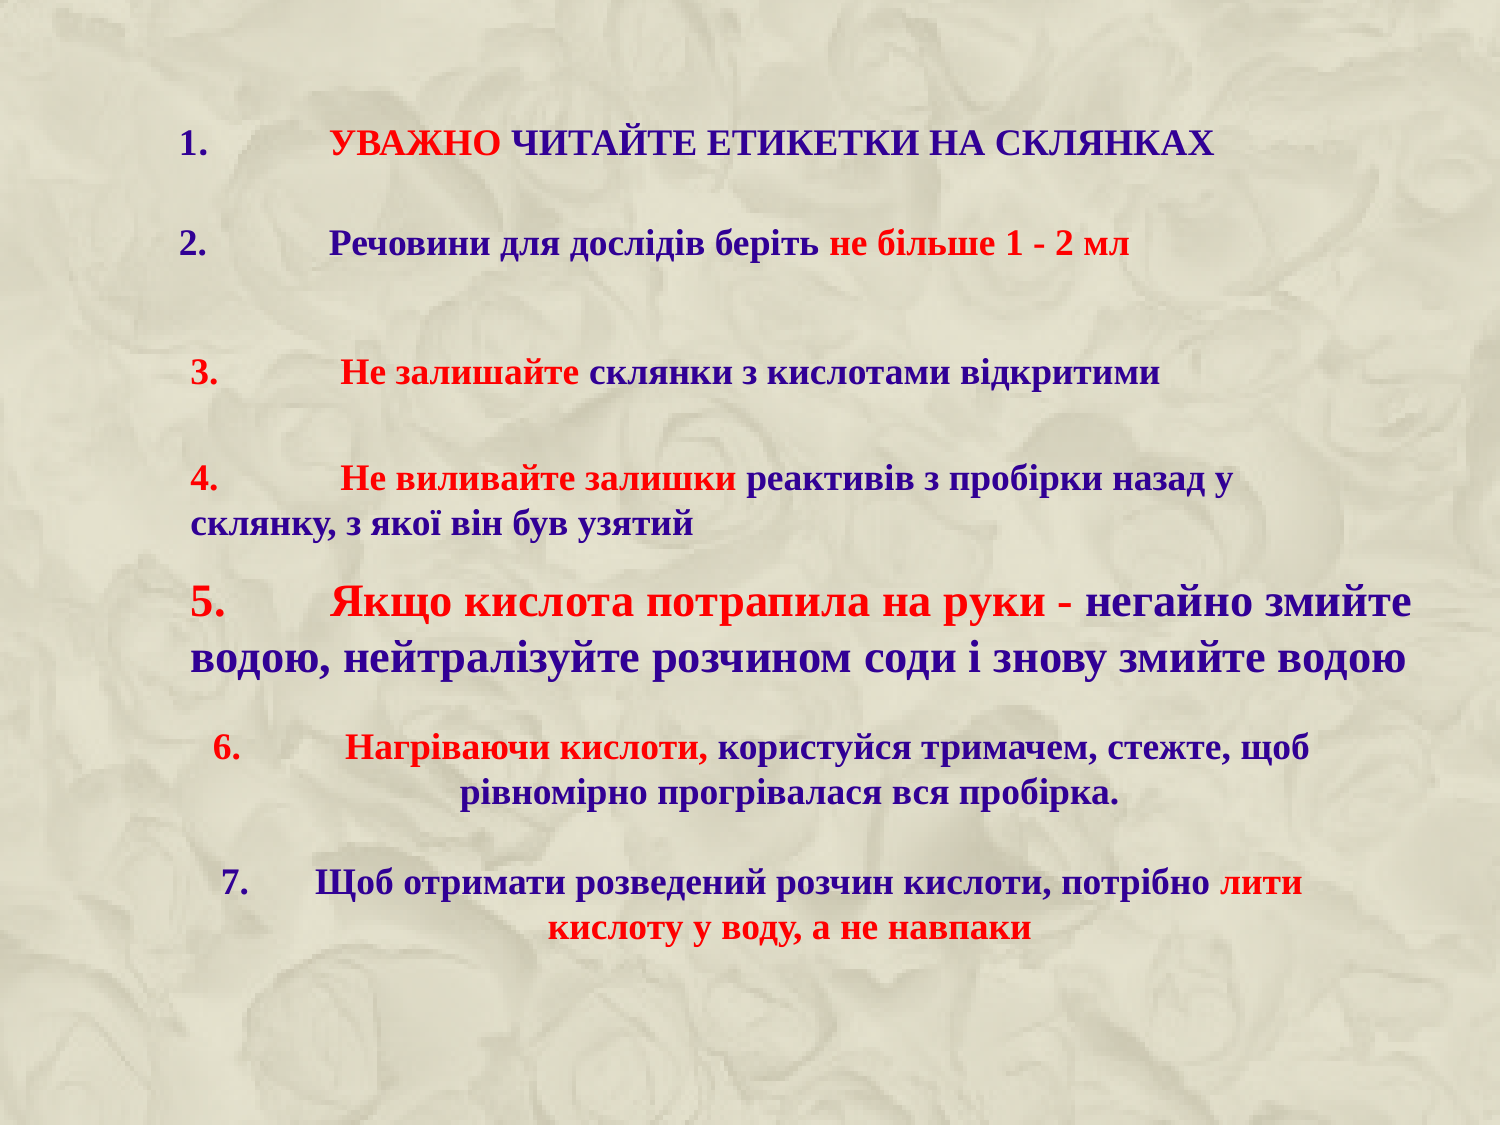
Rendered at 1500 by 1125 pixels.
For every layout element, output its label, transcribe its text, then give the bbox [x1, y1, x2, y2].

text_box 3. Не залишайте склянки з кислотами відкритими [175, 339, 1383, 400]
text_box 2. Речовини для дослідів беріть не більше 1 - 2 мл [164, 210, 1407, 271]
subtitle 5. Якщо кислота потрапила на руки - негайно змийте водою, нейтралізуйте розчином соди і знову змийте водою [175, 562, 1429, 704]
text_box 4. Не виливайте залишки реактивів з пробірки назад у склянку, з якої він був узятий [175, 445, 1289, 550]
text_box Нагріваючи кислоти, користуйся тримачем, стежте, щоб рівномірно прогрівалася вся пробірка. Щоб отримати розведений розчин кислоти, потрібно лити кислоту у воду, а не навпаки [140, 714, 1383, 955]
title 1. Уважно читайте етикетки на склянках [164, 70, 1438, 211]
